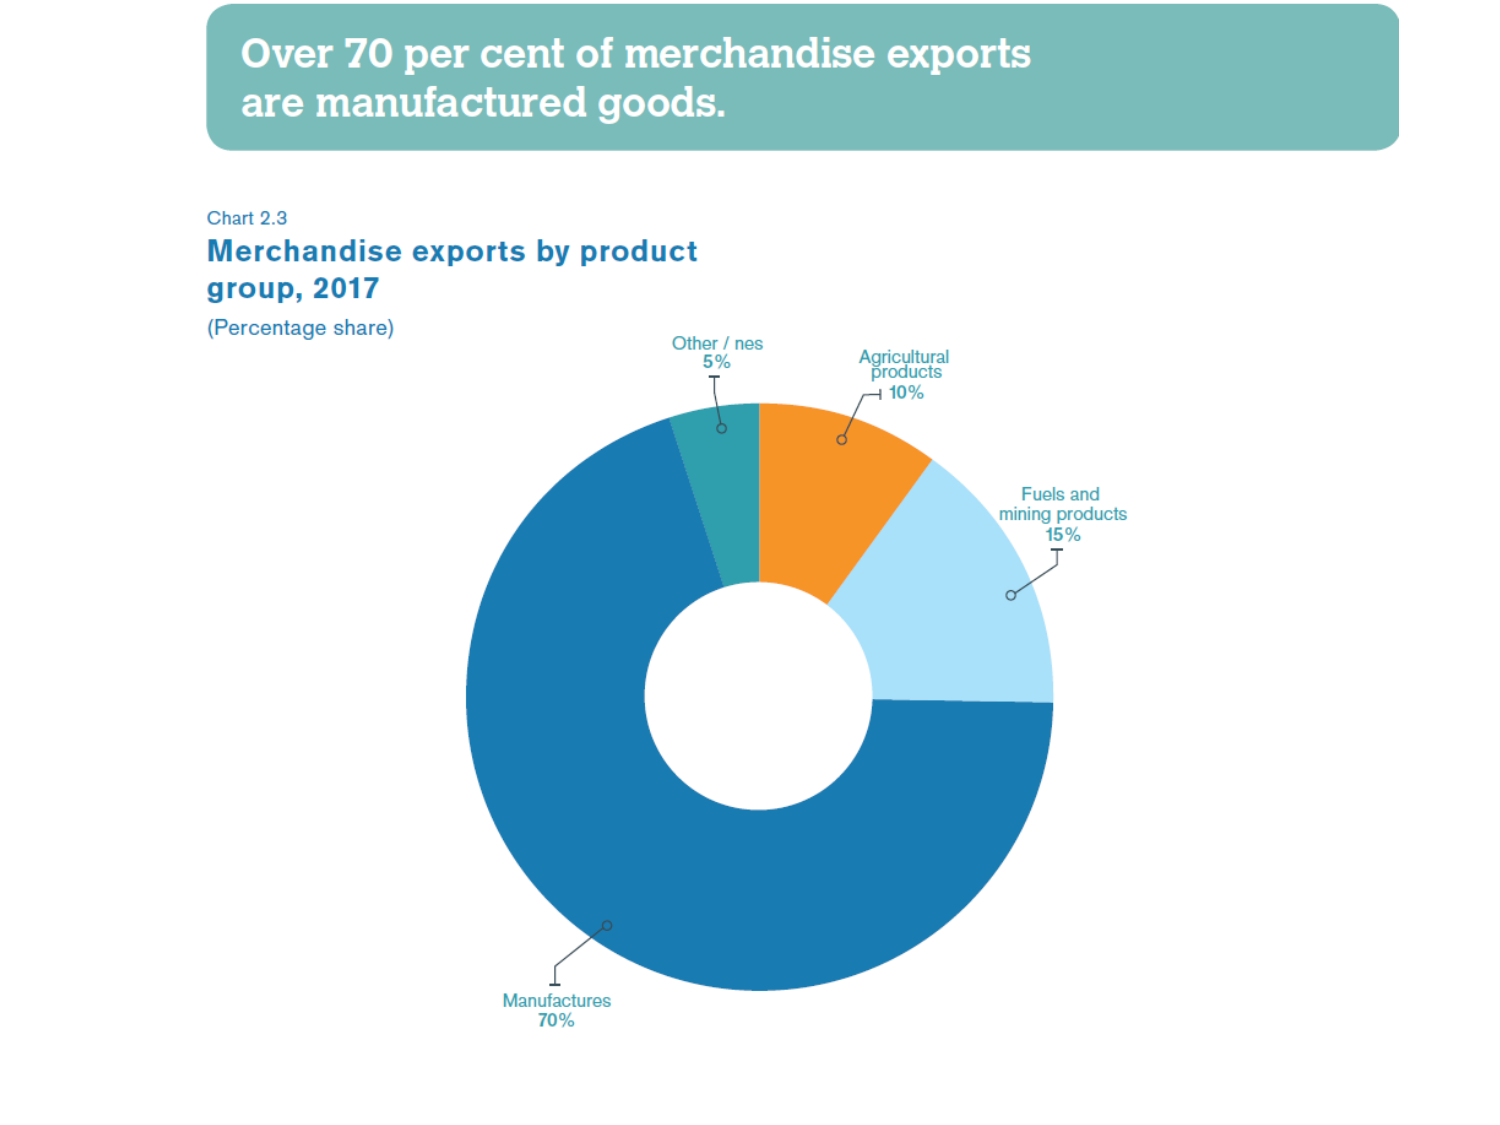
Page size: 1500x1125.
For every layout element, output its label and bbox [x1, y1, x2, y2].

picture [194, 0, 1399, 1034]
